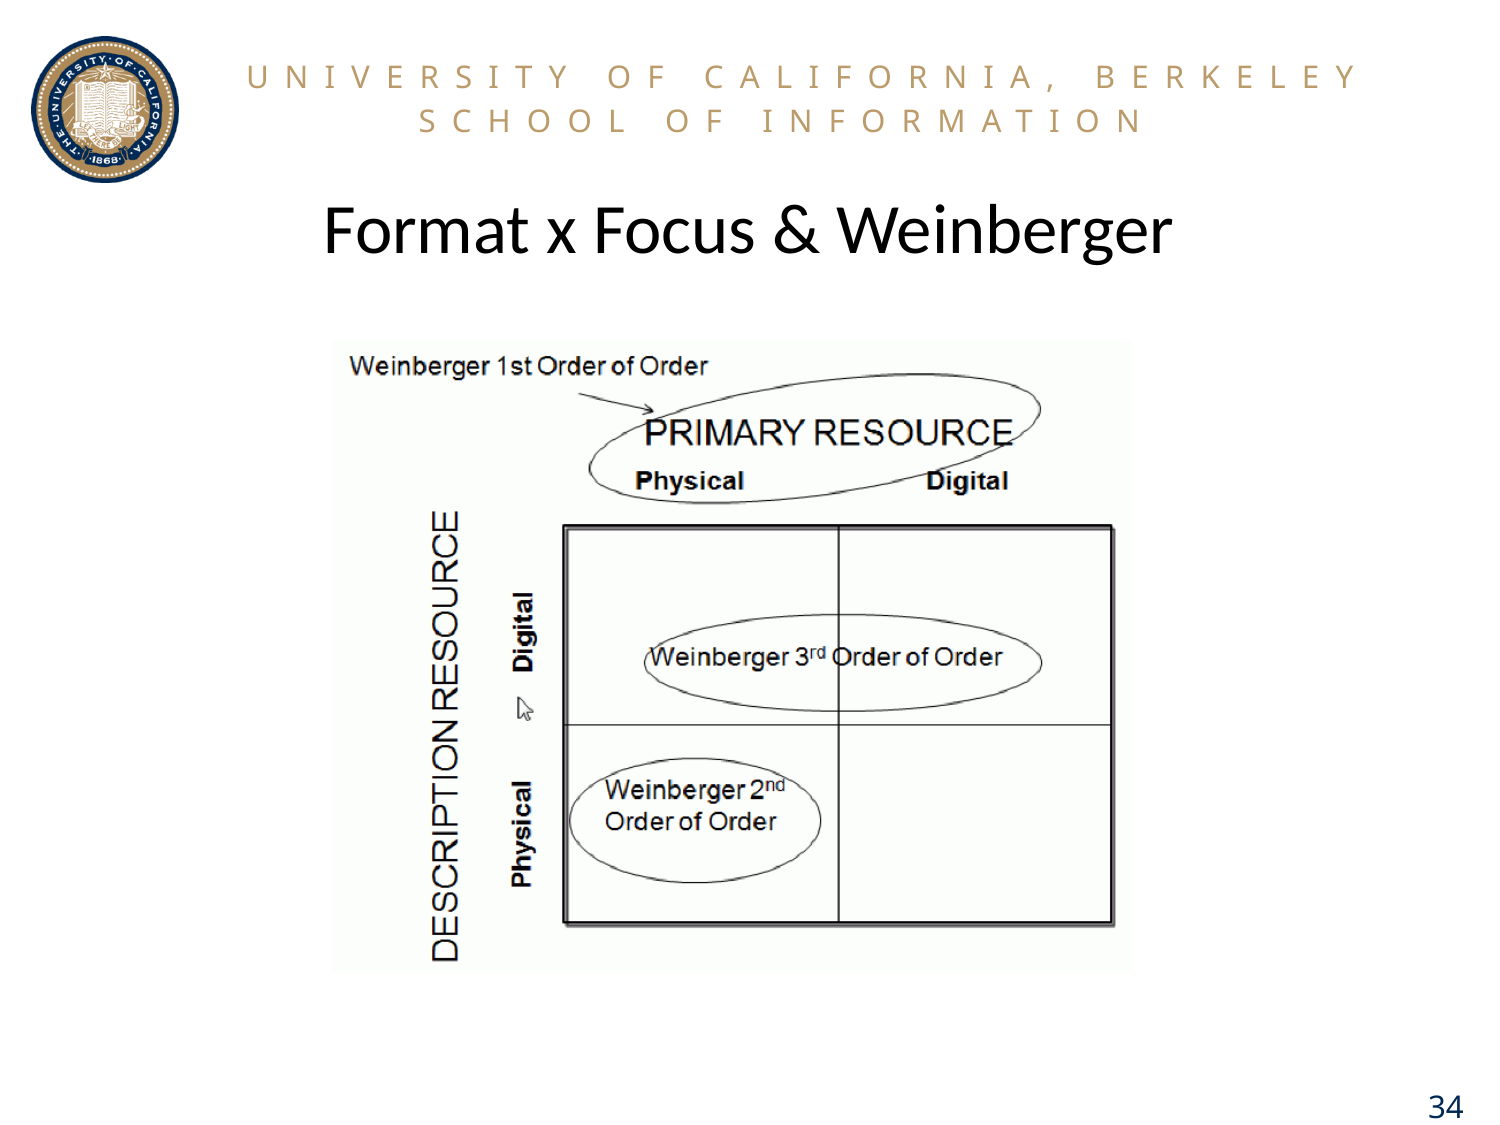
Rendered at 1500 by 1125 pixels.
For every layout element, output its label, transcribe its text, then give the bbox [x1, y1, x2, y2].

text_box UNIVERSITY OF CALIFORNIA, BERKELEY [240, 61, 1361, 97]
text_box 34 [1438, 1081, 1454, 1119]
picture [330, 340, 1132, 973]
title Format x Focus & Weinberger [74, 132, 1425, 328]
text_box SCHOOL OF INFORMATION [412, 105, 1147, 140]
picture [31, 36, 179, 184]
